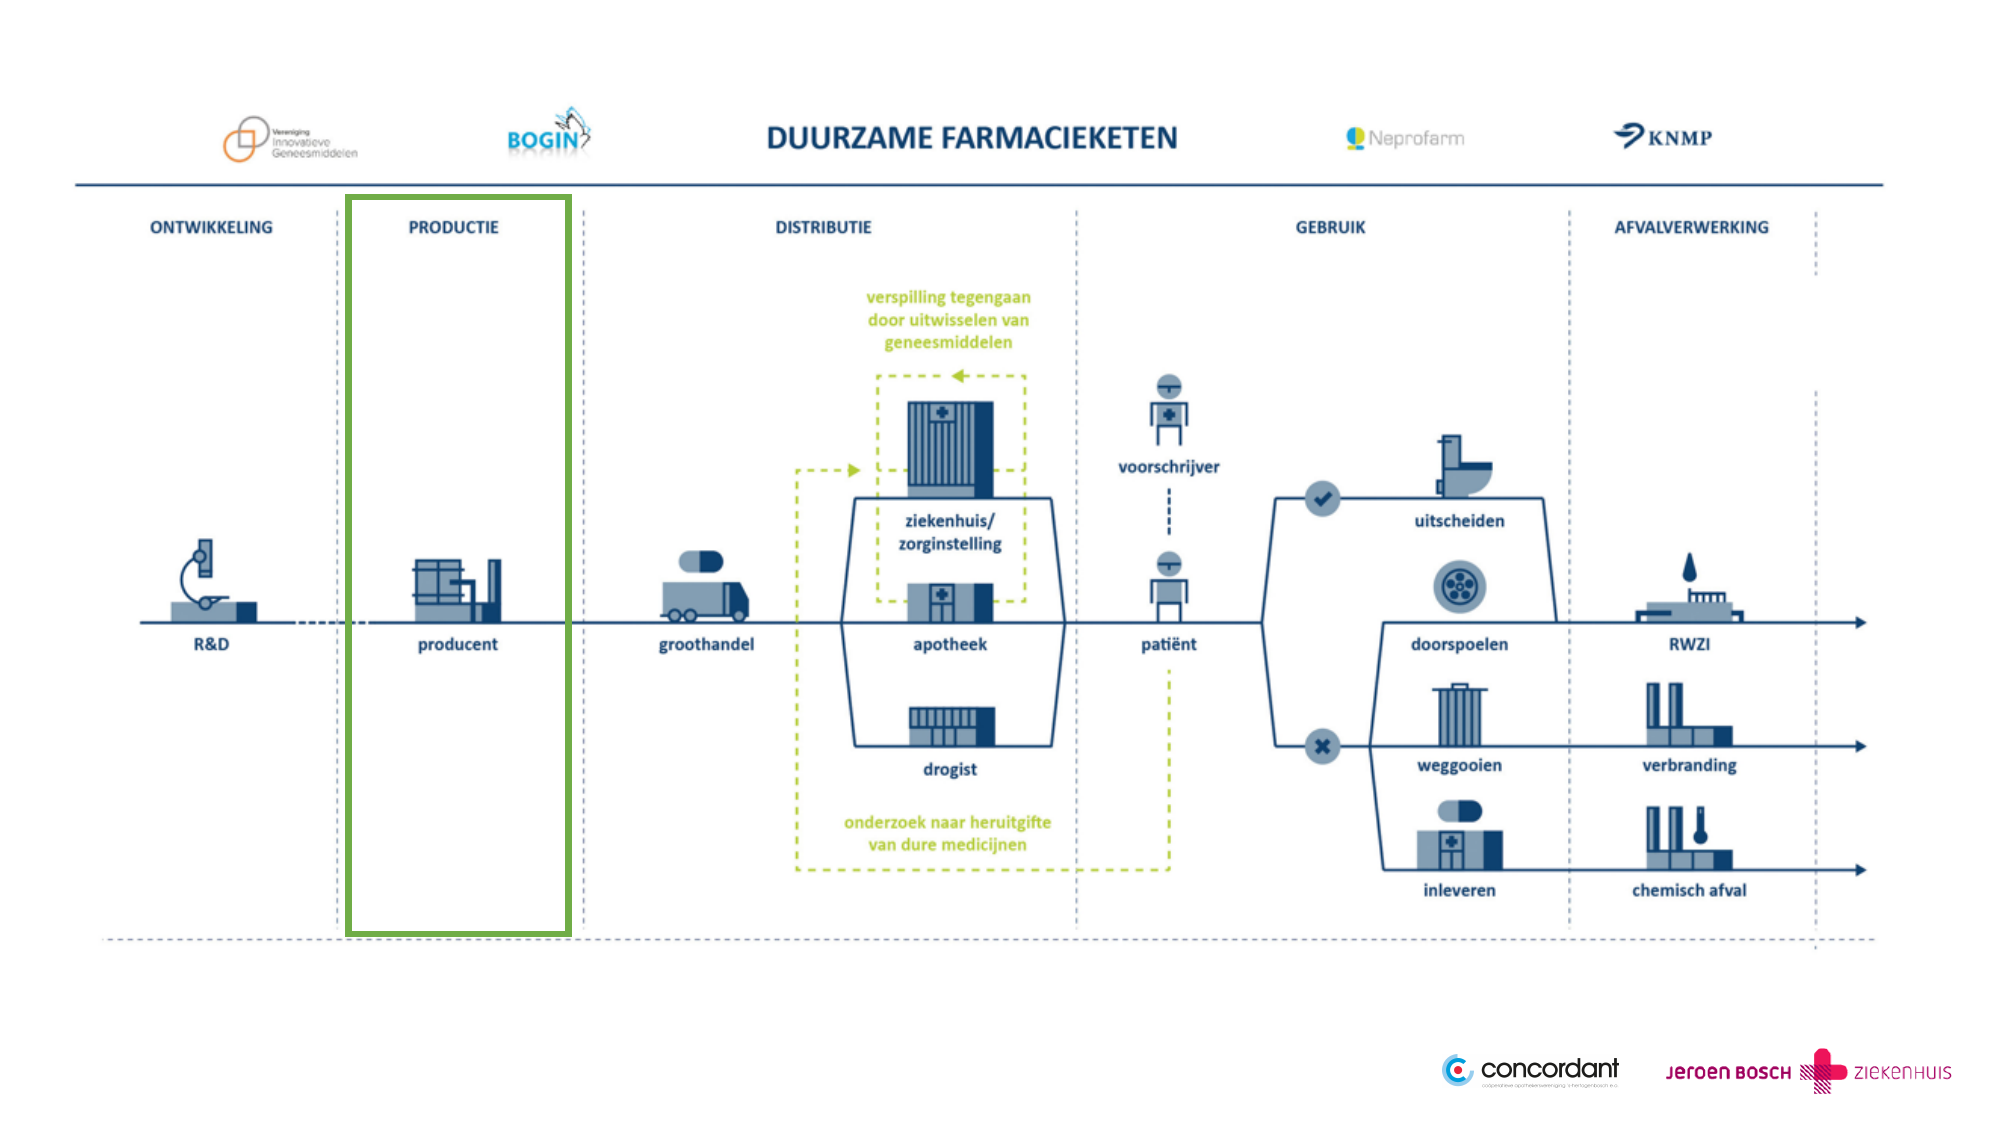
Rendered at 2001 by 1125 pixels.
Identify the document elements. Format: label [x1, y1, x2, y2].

picture [42, 74, 1966, 1017]
picture [1442, 1054, 1619, 1088]
picture [1662, 1035, 1966, 1100]
